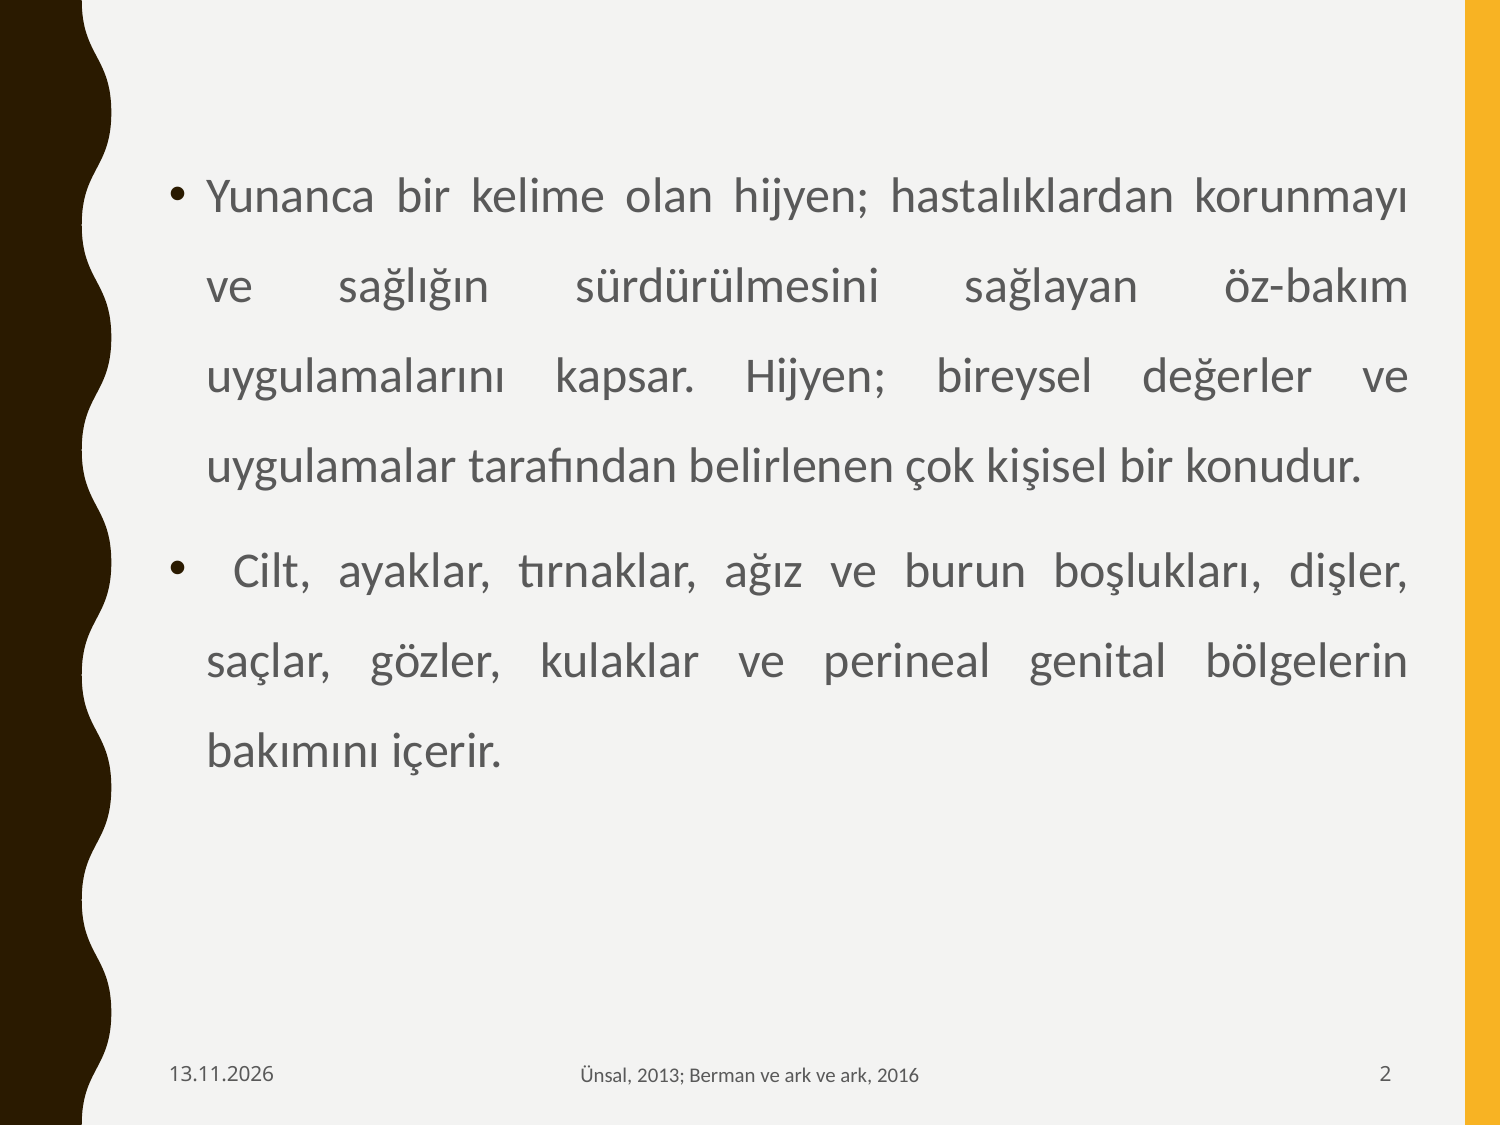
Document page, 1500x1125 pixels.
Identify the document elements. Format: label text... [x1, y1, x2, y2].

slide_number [154, 1045, 441, 1103]
list Yunanca bir kelime olan hijyen; hastalıklardan korunmayı ve sağlığın sürdürülmesini sağlayan öz-bakım uygulamalarını kapsar. Hijyen; bireysel değerler ve uygulamalar tarafından belirlenen çok kişisel bir konudur. Cilt, ayaklar, tırnaklar, ağız ve burun boşlukları, dişler, saçlar, gözler, kulaklar ve perineal genital bölgelerin bakımını içerir. [154, 125, 1425, 1005]
slide_number 2 [1059, 1045, 1407, 1103]
footer Ünsal, 2013; Berman ve ark ve ark, 2016 [496, 1045, 1004, 1103]
